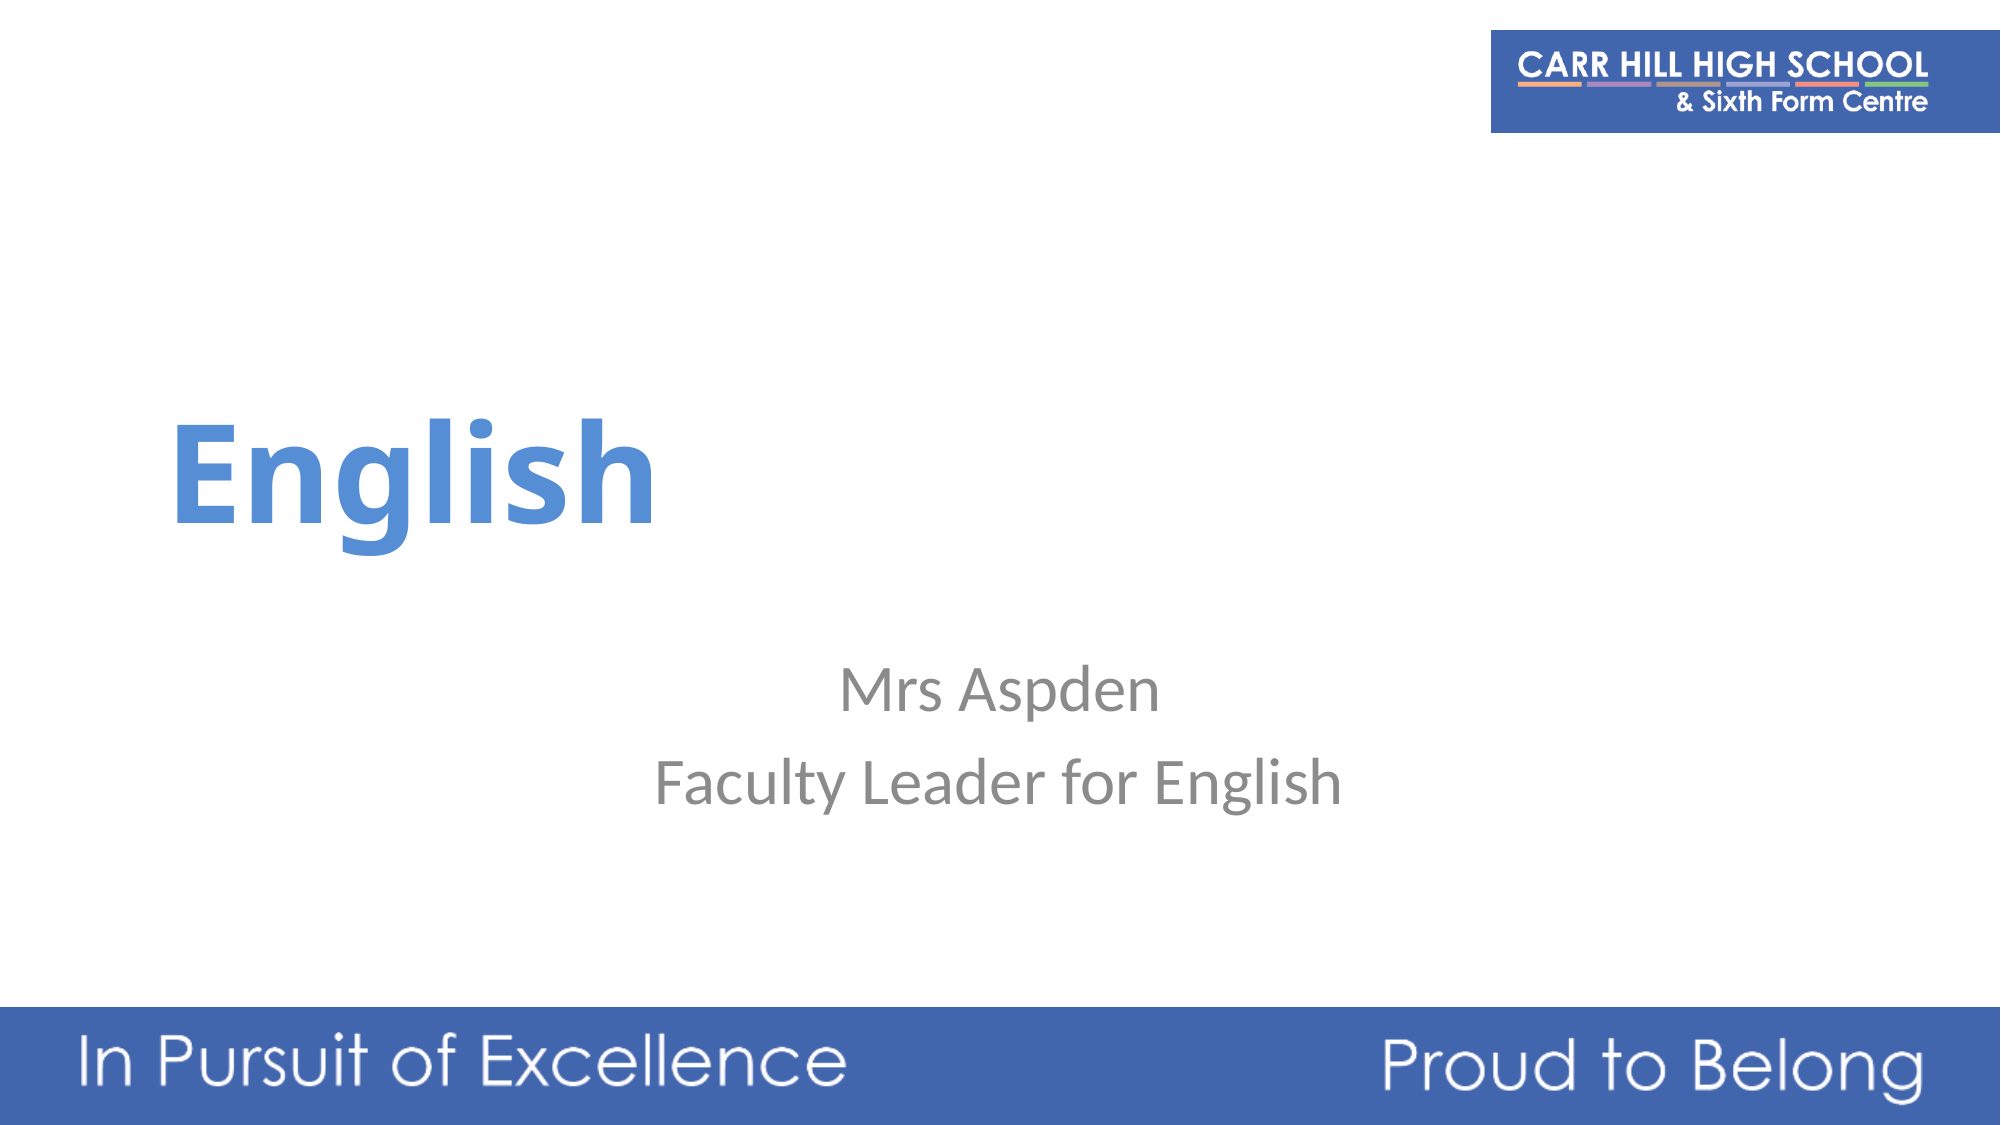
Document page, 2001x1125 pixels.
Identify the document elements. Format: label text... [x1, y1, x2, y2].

picture [1491, 30, 2000, 133]
subtitle Mrs Aspden Faculty Leader for English [300, 637, 1700, 925]
title English [150, 349, 1850, 591]
picture [0, 1007, 2000, 1125]
